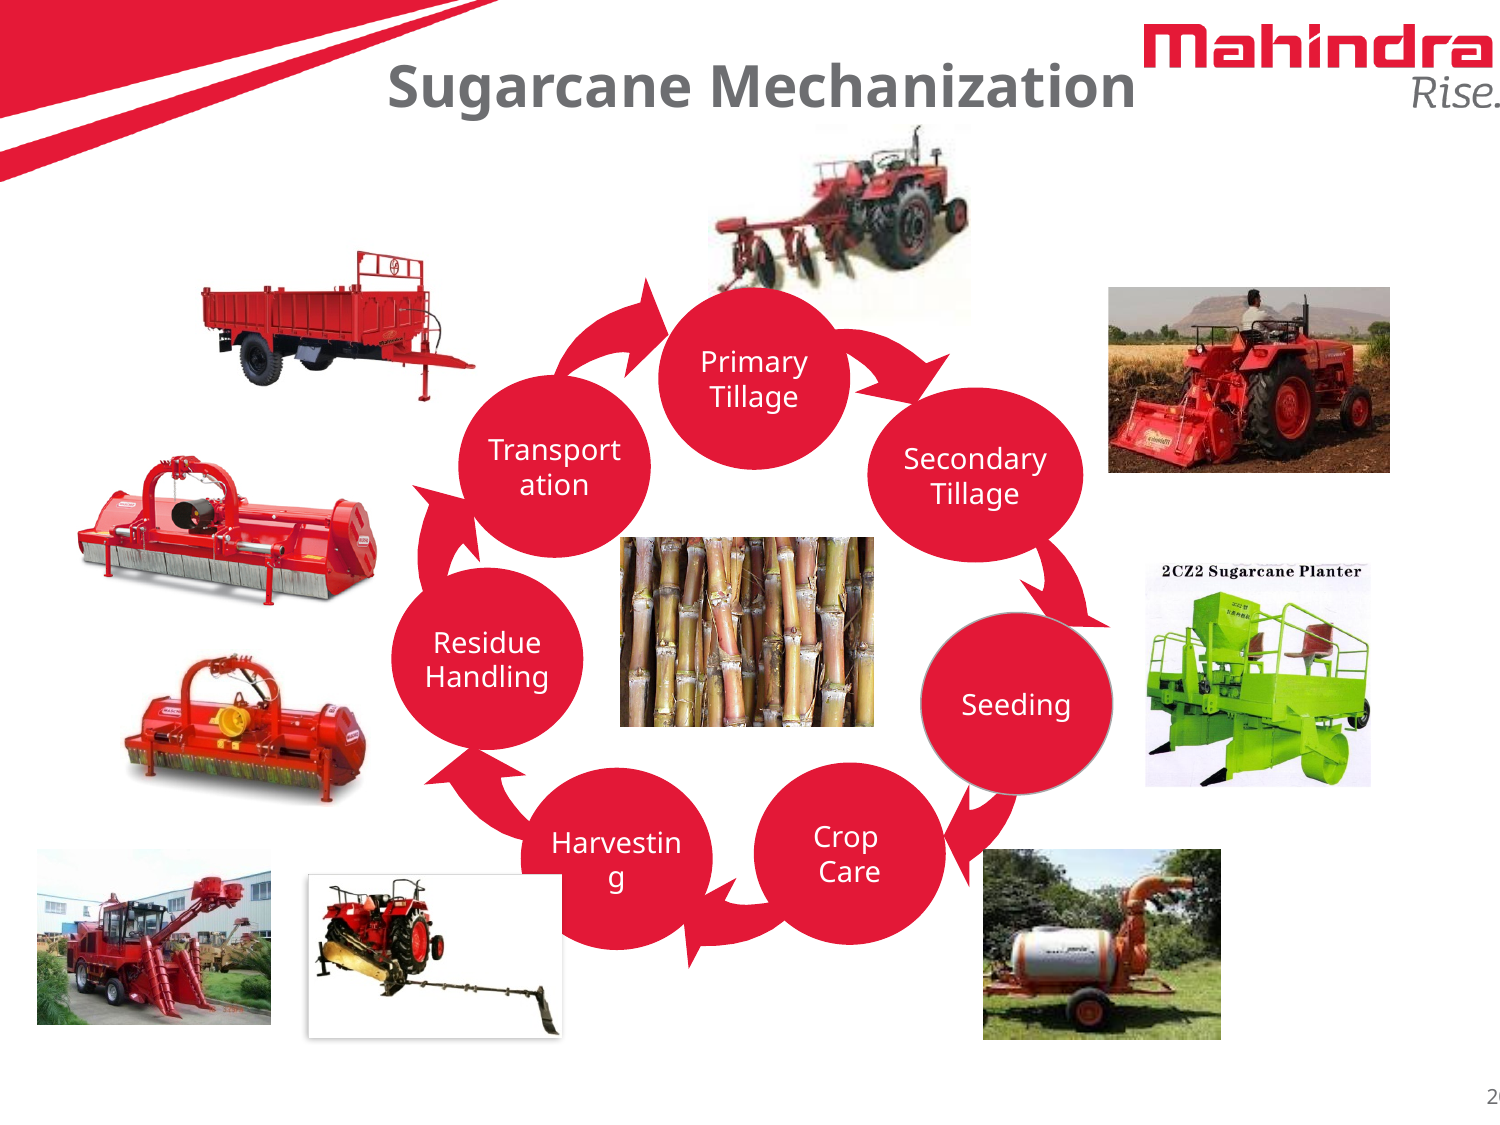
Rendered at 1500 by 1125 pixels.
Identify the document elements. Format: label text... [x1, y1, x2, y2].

picture [120, 649, 372, 808]
text_box Sugarcane Mechanization [387, 49, 1233, 113]
picture [70, 424, 384, 632]
text_box Residue Handling [391, 567, 584, 751]
text_box [554, 277, 669, 378]
text_box Harvesting [520, 767, 713, 951]
picture [308, 874, 562, 1038]
picture [1145, 562, 1371, 788]
picture [620, 537, 874, 727]
text_box Primary Tillage [658, 302, 851, 470]
text_box Secondary Tillage [867, 387, 1084, 563]
text_box [423, 749, 529, 840]
picture [1144, 24, 1500, 108]
picture [37, 849, 272, 1026]
text_box [684, 877, 784, 969]
picture [983, 849, 1221, 1041]
text_box Seeding [920, 612, 1113, 795]
picture [195, 224, 478, 413]
text_box [944, 784, 1017, 888]
text_box [789, 334, 951, 405]
picture [708, 124, 972, 326]
text_box Crop Care [753, 762, 946, 945]
text_box [1007, 512, 1111, 628]
picture [1108, 287, 1391, 473]
text_box Transportation [458, 374, 651, 558]
text_box [412, 485, 481, 591]
picture [0, 0, 500, 182]
